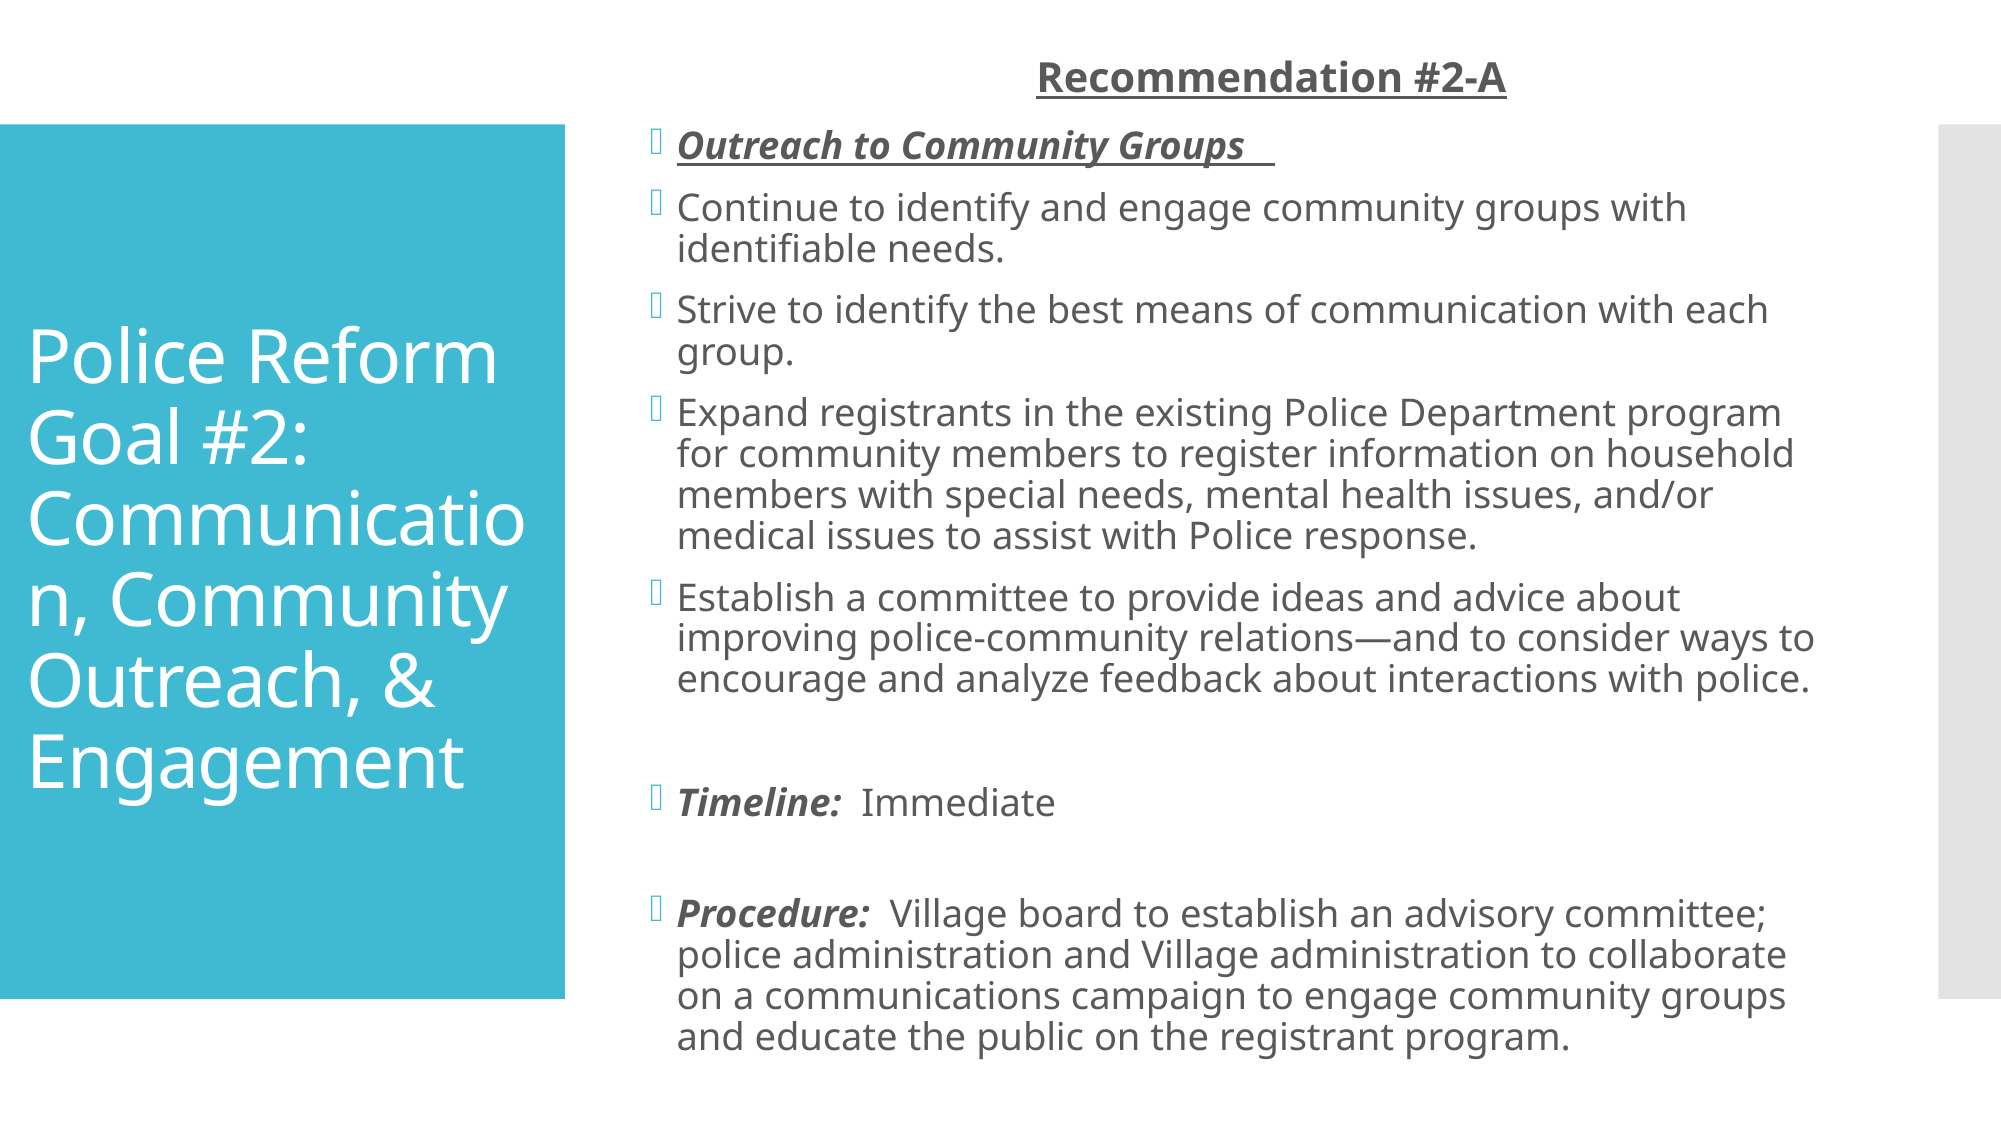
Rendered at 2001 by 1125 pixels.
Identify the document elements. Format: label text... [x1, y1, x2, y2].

list Recommendation #2-A Outreach to Community Groups Continue to identify and engage community groups with identifiable needs. Strive to identify the best means of communication with each group. Expand registrants in the existing Police Department program for community members to register information on household members with special needs, mental health issues, and/or medical issues to assist with Police response. Establish a committee to provide ideas and advice about improving police-community relations—and to consider ways to encourage and analyze feedback about interactions with police. Timeline: Immediate Procedure: Village board to establish an advisory committee; police administration and Village administration to collaborate on a communications campaign to engage community groups and educate the public on the registrant program. [634, 36, 1835, 1080]
title Police Reform Goal #2: Communication, Community Outreach, & Engagement [11, 184, 561, 940]
